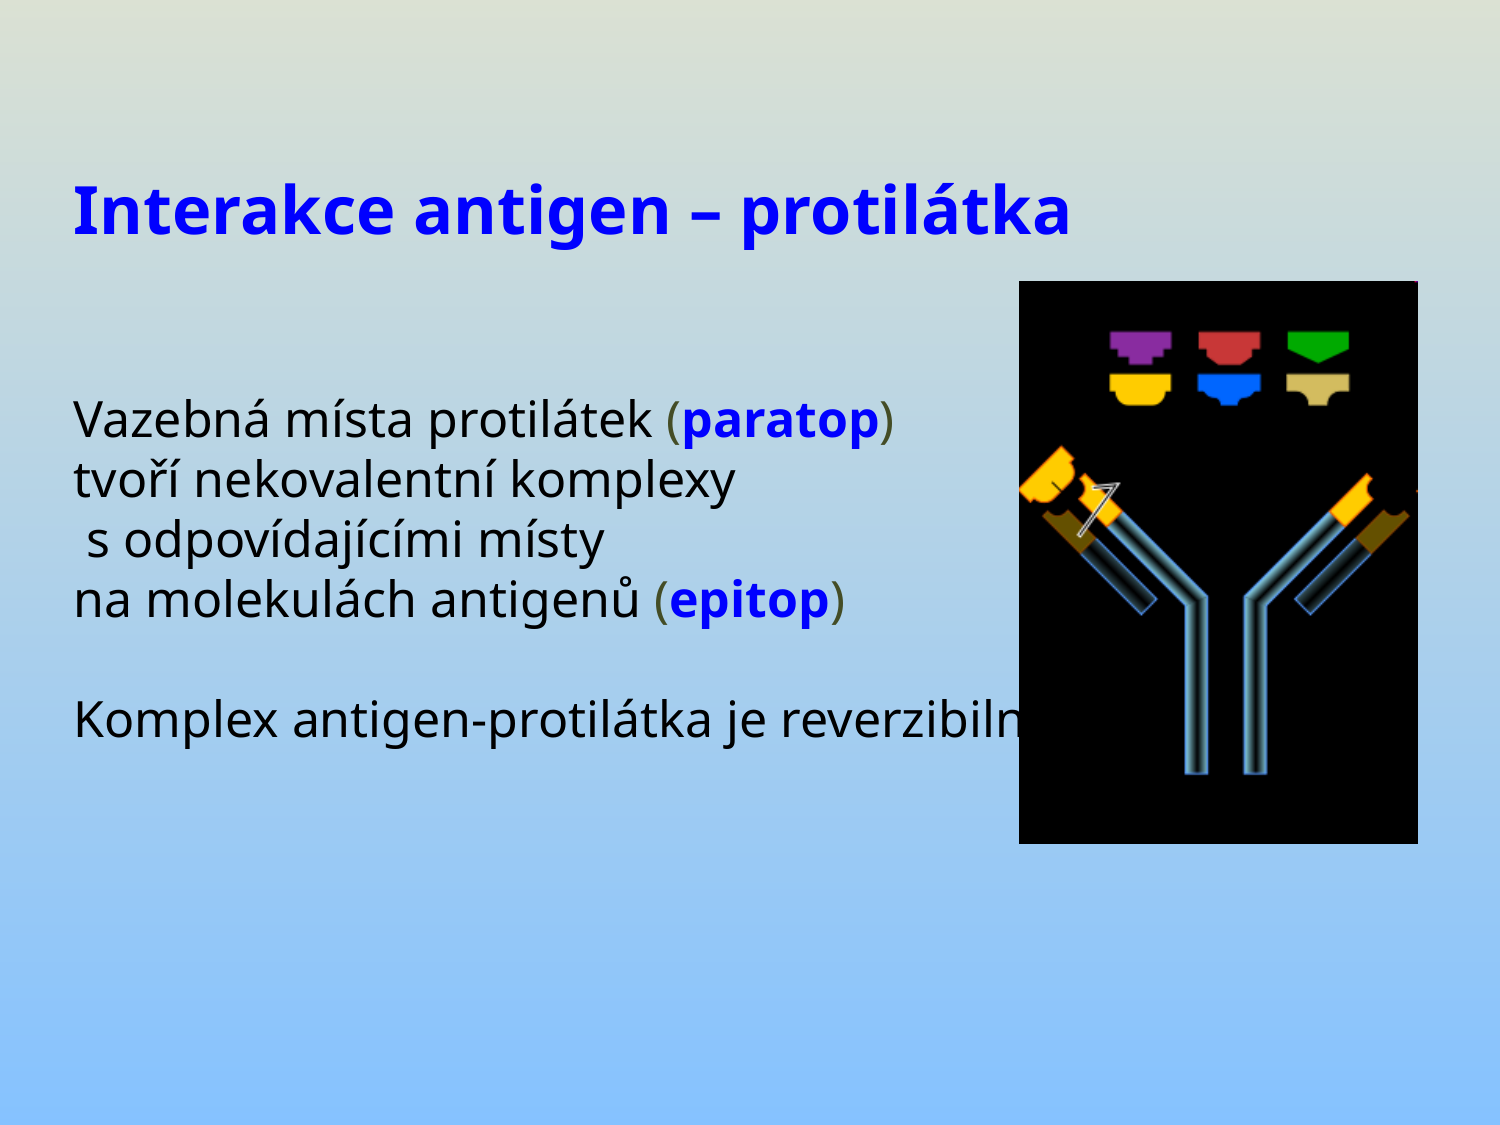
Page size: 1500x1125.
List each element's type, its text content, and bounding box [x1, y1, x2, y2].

title Interakce antigen – protilátka Vazebná místa protilátek (paratop) tvoří nekovalentní komplexy s odpovídajícími místy na molekulách antigenů (epitop) Komplex antigen-protilátka je reverzibilní [58, 187, 1334, 488]
picture [1019, 281, 1419, 844]
